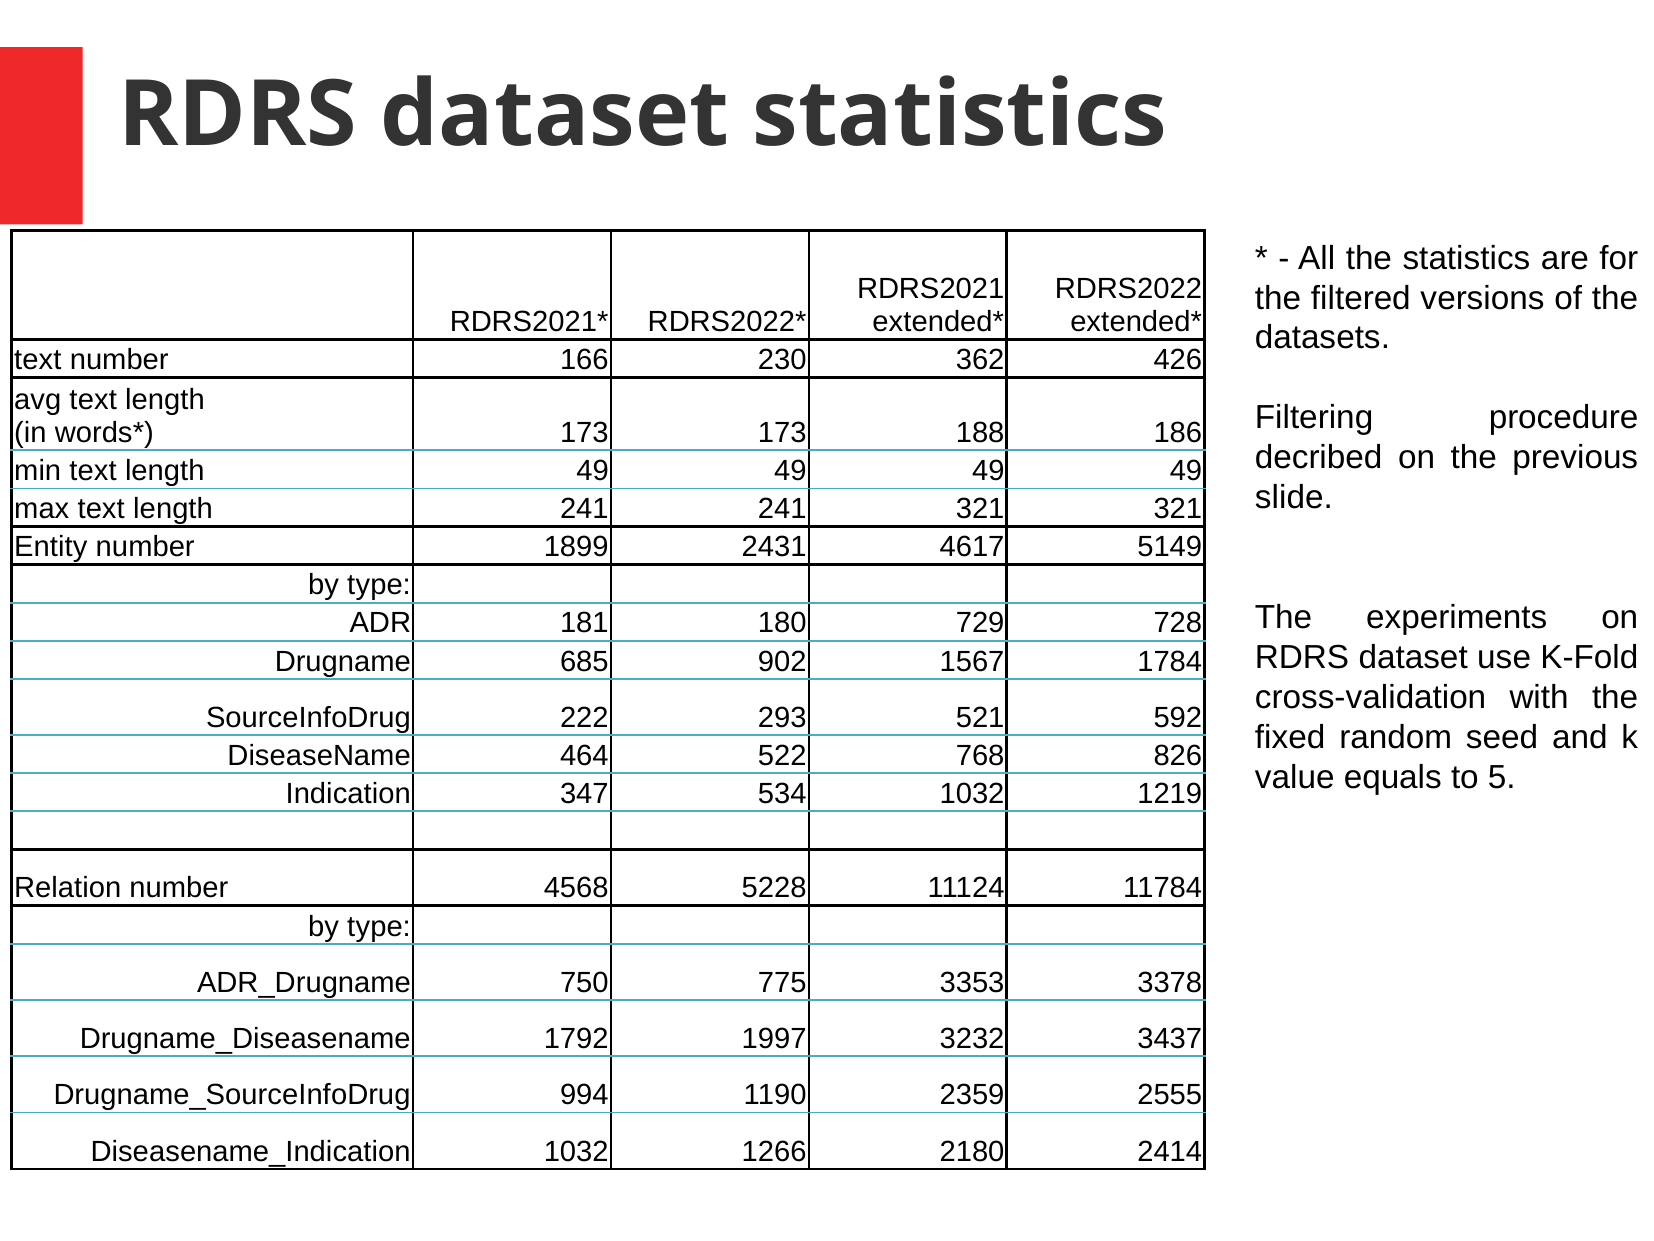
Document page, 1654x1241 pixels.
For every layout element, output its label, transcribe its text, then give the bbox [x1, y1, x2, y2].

table_cell 1032 [414, 1113, 610, 1168]
table_cell 4617 [810, 528, 1005, 563]
table_cell 768 [810, 736, 1005, 772]
table_cell Relation number [13, 851, 412, 904]
table_cell 2180 [810, 1113, 1005, 1168]
table_cell ADR_Drugname [13, 945, 412, 999]
table_cell SourceInfoDrug [13, 680, 412, 734]
table_cell 902 [612, 642, 808, 678]
table_cell ADR [13, 604, 412, 640]
table_cell 5149 [1008, 528, 1203, 563]
table_cell 347 [414, 774, 610, 810]
table_cell 1784 [1008, 642, 1203, 678]
table_cell [414, 812, 610, 848]
table_cell [612, 566, 808, 602]
table_header RDRS2021 extended* [810, 232, 1005, 338]
table_cell 188 [810, 379, 1005, 449]
table_cell 522 [612, 736, 808, 772]
table_cell 592 [1008, 680, 1203, 734]
table_cell Entity number [13, 528, 412, 563]
table_cell 1190 [612, 1057, 808, 1112]
table_cell 3232 [810, 1001, 1005, 1055]
table_cell 180 [612, 604, 808, 640]
table_cell max text length [13, 489, 412, 525]
table_cell 241 [612, 489, 808, 525]
table_cell Diseasename_Indication [13, 1113, 412, 1168]
table_cell by type: [13, 907, 412, 943]
table_cell 3437 [1008, 1001, 1203, 1055]
table_cell 464 [414, 736, 610, 772]
table_cell min text length [13, 451, 412, 488]
table_cell 321 [1008, 489, 1203, 525]
table_cell avg text length (in words*) [13, 379, 412, 449]
table_cell [1008, 812, 1203, 848]
table_cell 4568 [414, 851, 610, 904]
table_cell 186 [1008, 379, 1203, 449]
table_cell 2359 [810, 1057, 1005, 1112]
table_cell 2414 [1008, 1113, 1203, 1168]
table_cell 321 [810, 489, 1005, 525]
table_cell 11784 [1008, 851, 1203, 904]
table_cell 293 [612, 680, 808, 734]
table_cell 241 [414, 489, 610, 525]
table_cell Indication [13, 774, 412, 810]
table_cell text number [13, 341, 412, 376]
table_cell 1567 [810, 642, 1005, 678]
table_cell [13, 812, 412, 848]
table_cell 2555 [1008, 1057, 1203, 1112]
text_box * - All the statistics are for the filtered versions of the datasets. Filtering procedure decribed on the previous slide. The experiments on RDRS dataset use K-Fold cross-validation with the fixed random seed and k value equals to 5. [1240, 228, 1654, 803]
table_cell 49 [612, 451, 808, 488]
table_cell 11124 [810, 851, 1005, 904]
table_cell 181 [414, 604, 610, 640]
table_cell 826 [1008, 736, 1203, 772]
table_cell 2431 [612, 528, 808, 563]
table_cell 994 [414, 1057, 610, 1112]
table_cell 5228 [612, 851, 808, 904]
table_cell [810, 907, 1005, 943]
table_cell [810, 566, 1005, 602]
table_cell [612, 812, 808, 848]
table_cell Drugname [13, 642, 412, 678]
table_cell 729 [810, 604, 1005, 640]
table_cell 1266 [612, 1113, 808, 1168]
table_cell 426 [1008, 341, 1203, 376]
table_cell 775 [612, 945, 808, 999]
table_cell 1997 [612, 1001, 808, 1055]
table_cell DiseaseName [13, 736, 412, 772]
table_cell 49 [414, 451, 610, 488]
table_cell 49 [810, 451, 1005, 488]
table_cell 685 [414, 642, 610, 678]
table_cell [612, 907, 808, 943]
table_cell 222 [414, 680, 610, 734]
table_cell 3378 [1008, 945, 1203, 999]
table_cell [1008, 566, 1203, 602]
table_header RDRS2022* [612, 232, 808, 338]
table_cell 1219 [1008, 774, 1203, 810]
table_cell 173 [414, 379, 610, 449]
table_cell 1899 [414, 528, 610, 563]
table_cell [414, 907, 610, 943]
table_cell 362 [810, 341, 1005, 376]
table_cell [414, 566, 610, 602]
table_cell by type: [13, 566, 412, 602]
table_cell 49 [1008, 451, 1203, 488]
table_cell 1792 [414, 1001, 610, 1055]
table_cell 230 [612, 341, 808, 376]
table_cell 534 [612, 774, 808, 810]
table_cell 750 [414, 945, 610, 999]
table_cell 166 [414, 341, 610, 376]
text_box RDRS dataset statistics [118, 53, 1571, 164]
table_header [13, 232, 412, 338]
table_cell 173 [612, 379, 808, 449]
table_cell Drugname_SourceInfoDrug [13, 1057, 412, 1112]
table_cell [810, 812, 1005, 848]
table_header RDRS2021* [414, 232, 610, 338]
table_cell Drugname_Diseasename [13, 1001, 412, 1055]
table_cell 3353 [810, 945, 1005, 999]
table_cell 1032 [810, 774, 1005, 810]
table_cell 728 [1008, 604, 1203, 640]
table_cell 521 [810, 680, 1005, 734]
table_cell [1008, 907, 1203, 943]
table_header RDRS2022 extended* [1008, 232, 1203, 338]
